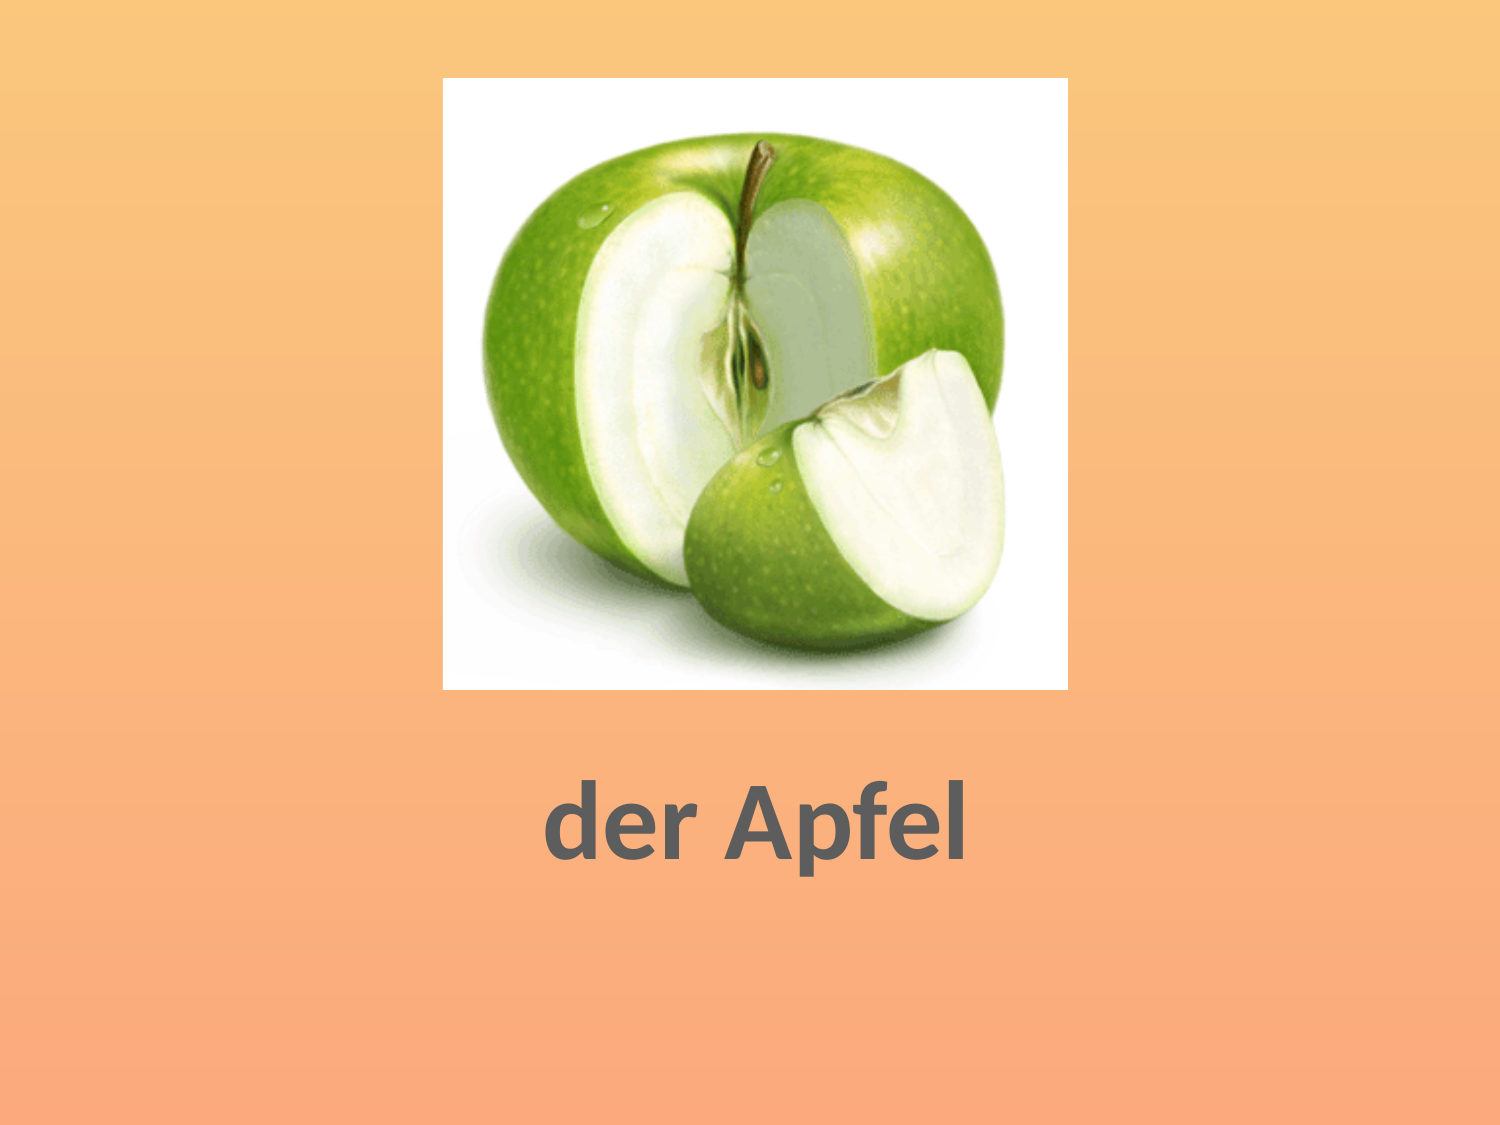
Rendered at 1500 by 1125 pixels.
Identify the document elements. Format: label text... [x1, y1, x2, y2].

text_box der Apfel [527, 739, 987, 890]
picture [442, 77, 1093, 690]
